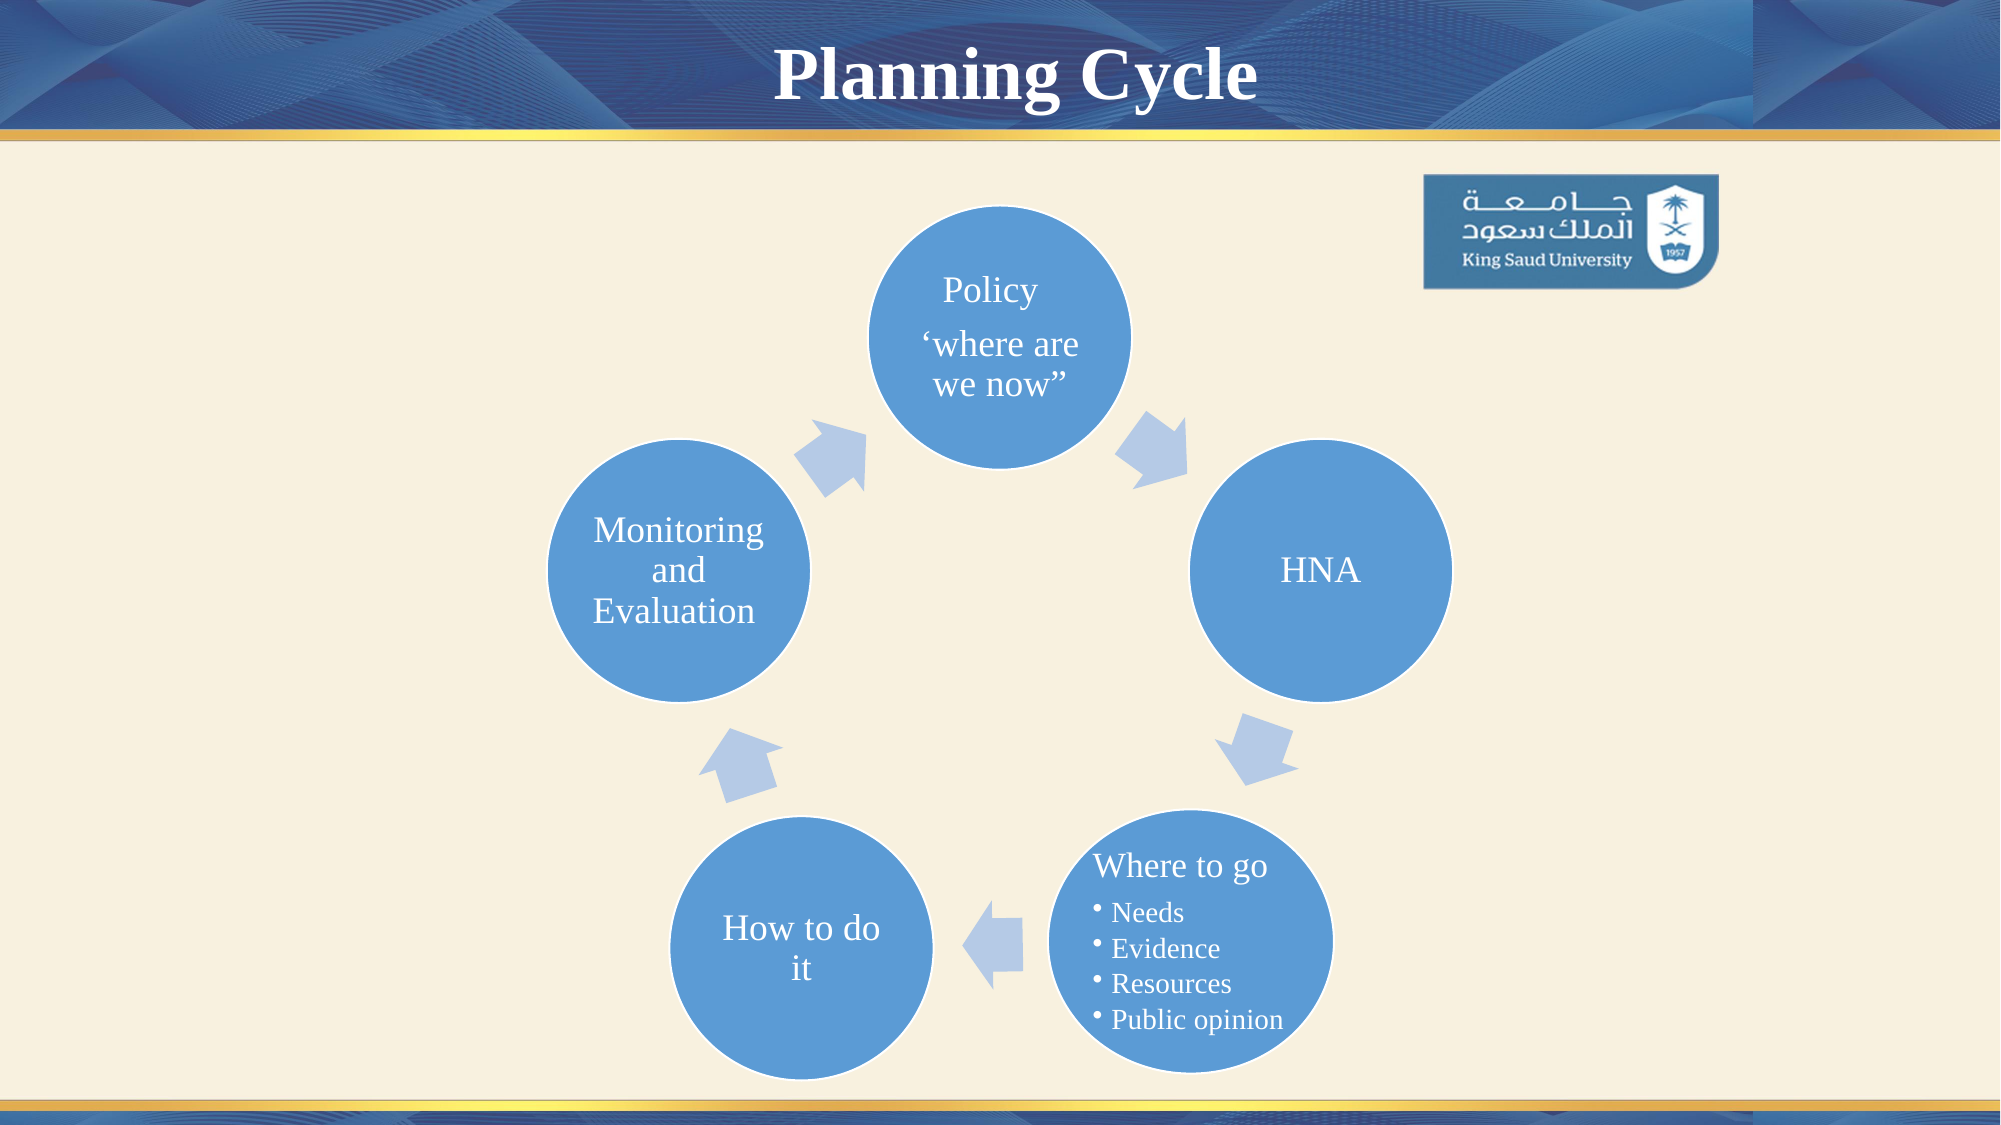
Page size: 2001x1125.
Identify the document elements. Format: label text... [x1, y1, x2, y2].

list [324, 205, 1675, 1081]
title Planning Cycle [366, 6, 1667, 144]
picture [0, 0, 2001, 1125]
